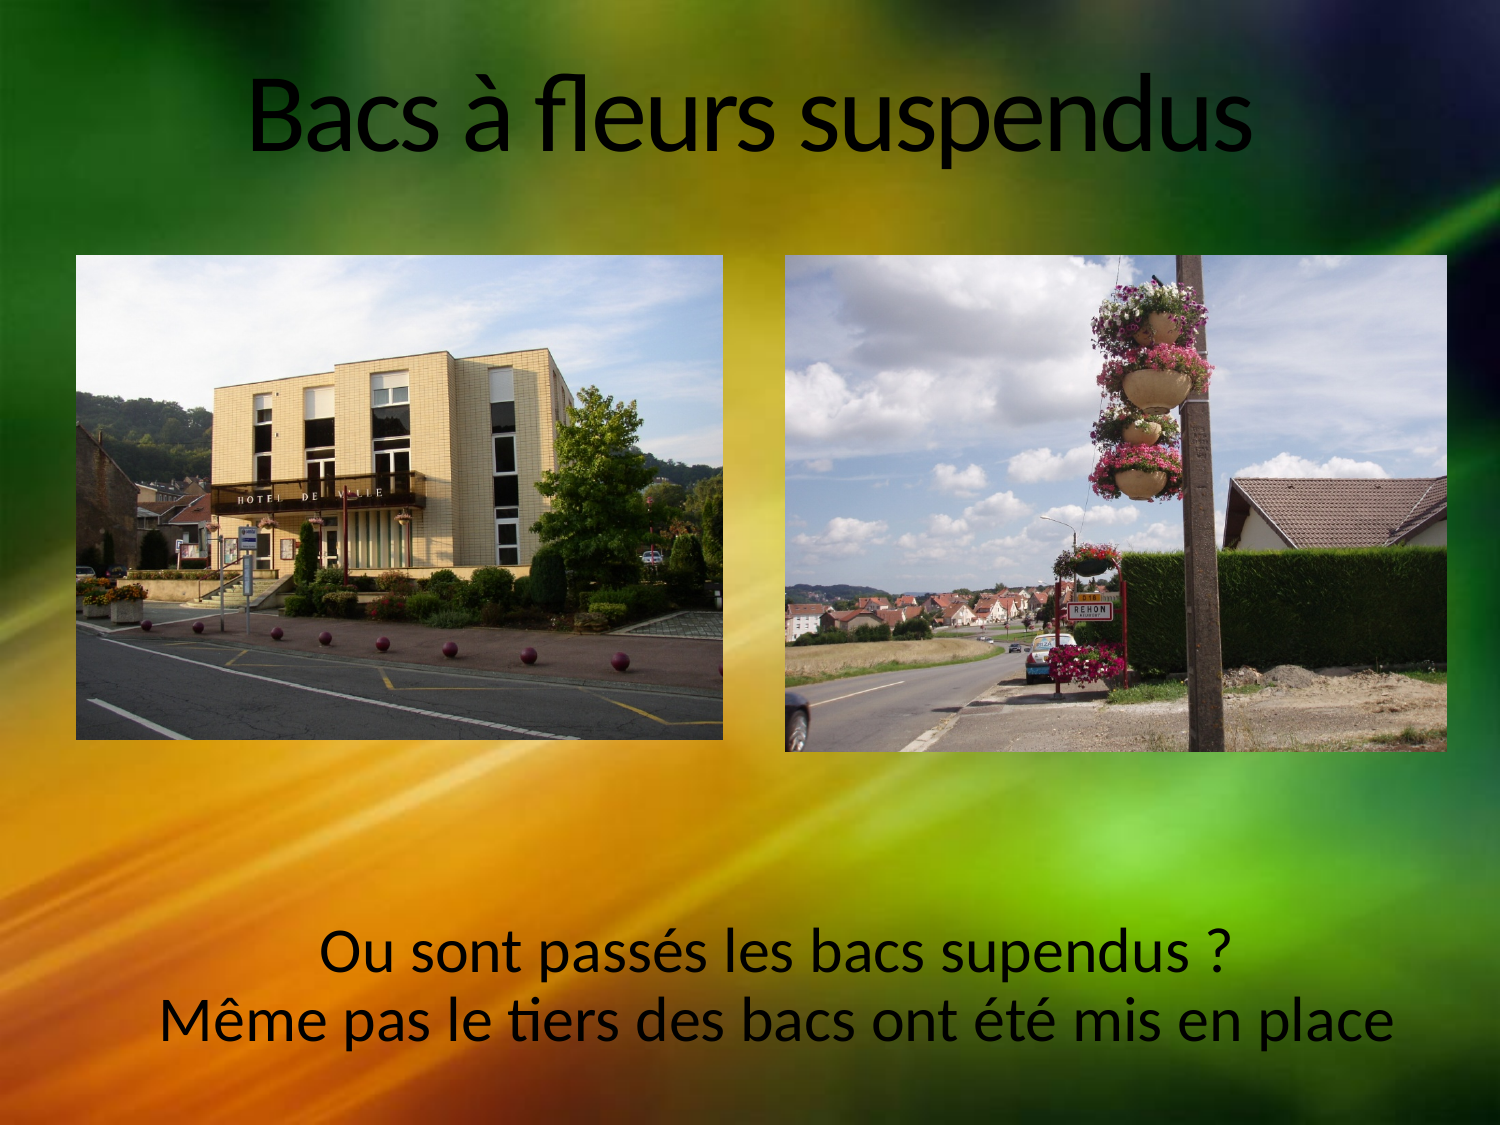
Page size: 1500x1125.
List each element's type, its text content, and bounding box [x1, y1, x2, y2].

picture [0, 0, 1500, 1125]
subtitle Ou sont passés les bacs supendus ? Même pas le tiers des bacs ont été mis en place [147, 916, 1408, 1075]
title Bacs à fleurs suspendus [64, 54, 1436, 305]
